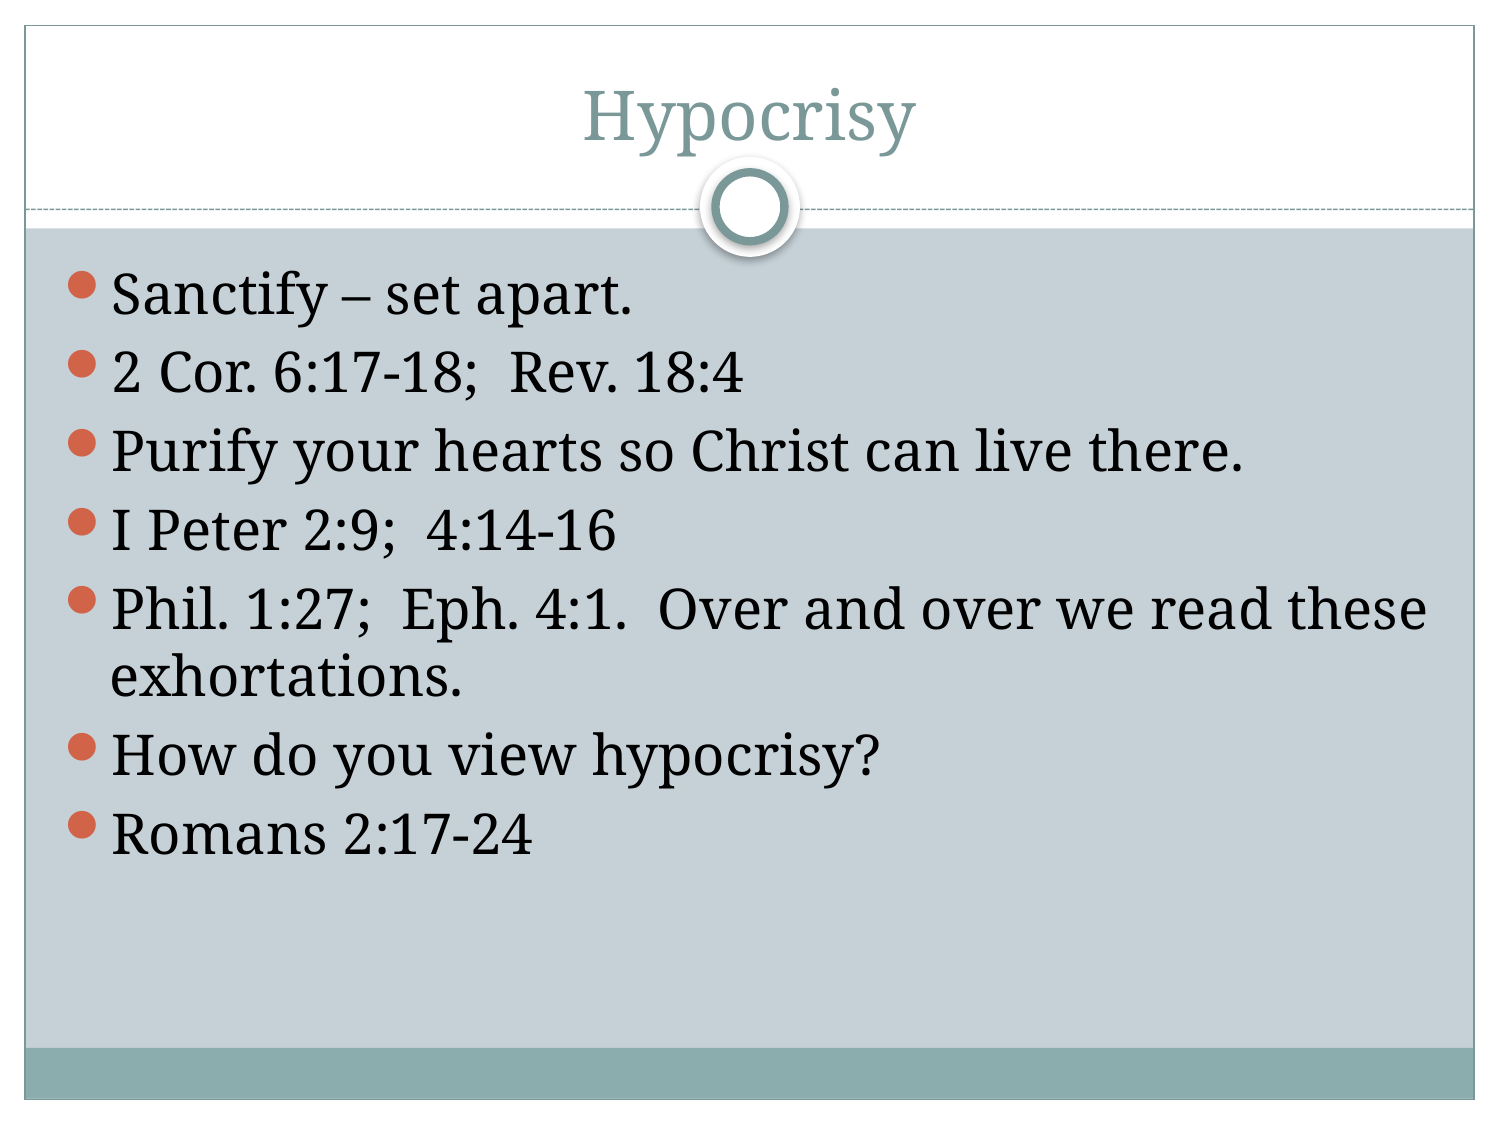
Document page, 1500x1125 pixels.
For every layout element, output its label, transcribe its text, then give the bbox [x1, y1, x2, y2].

title Hypocrisy [49, 37, 1450, 162]
list Sanctify – set apart. 2 Cor. 6:17-18; Rev. 18:4 Purify your hearts so Christ can live there. I Peter 2:9; 4:14-16 Phil. 1:27; Eph. 4:1. Over and over we read these exhortations. How do you view hypocrisy? Romans 2:17-24 [49, 250, 1445, 1001]
